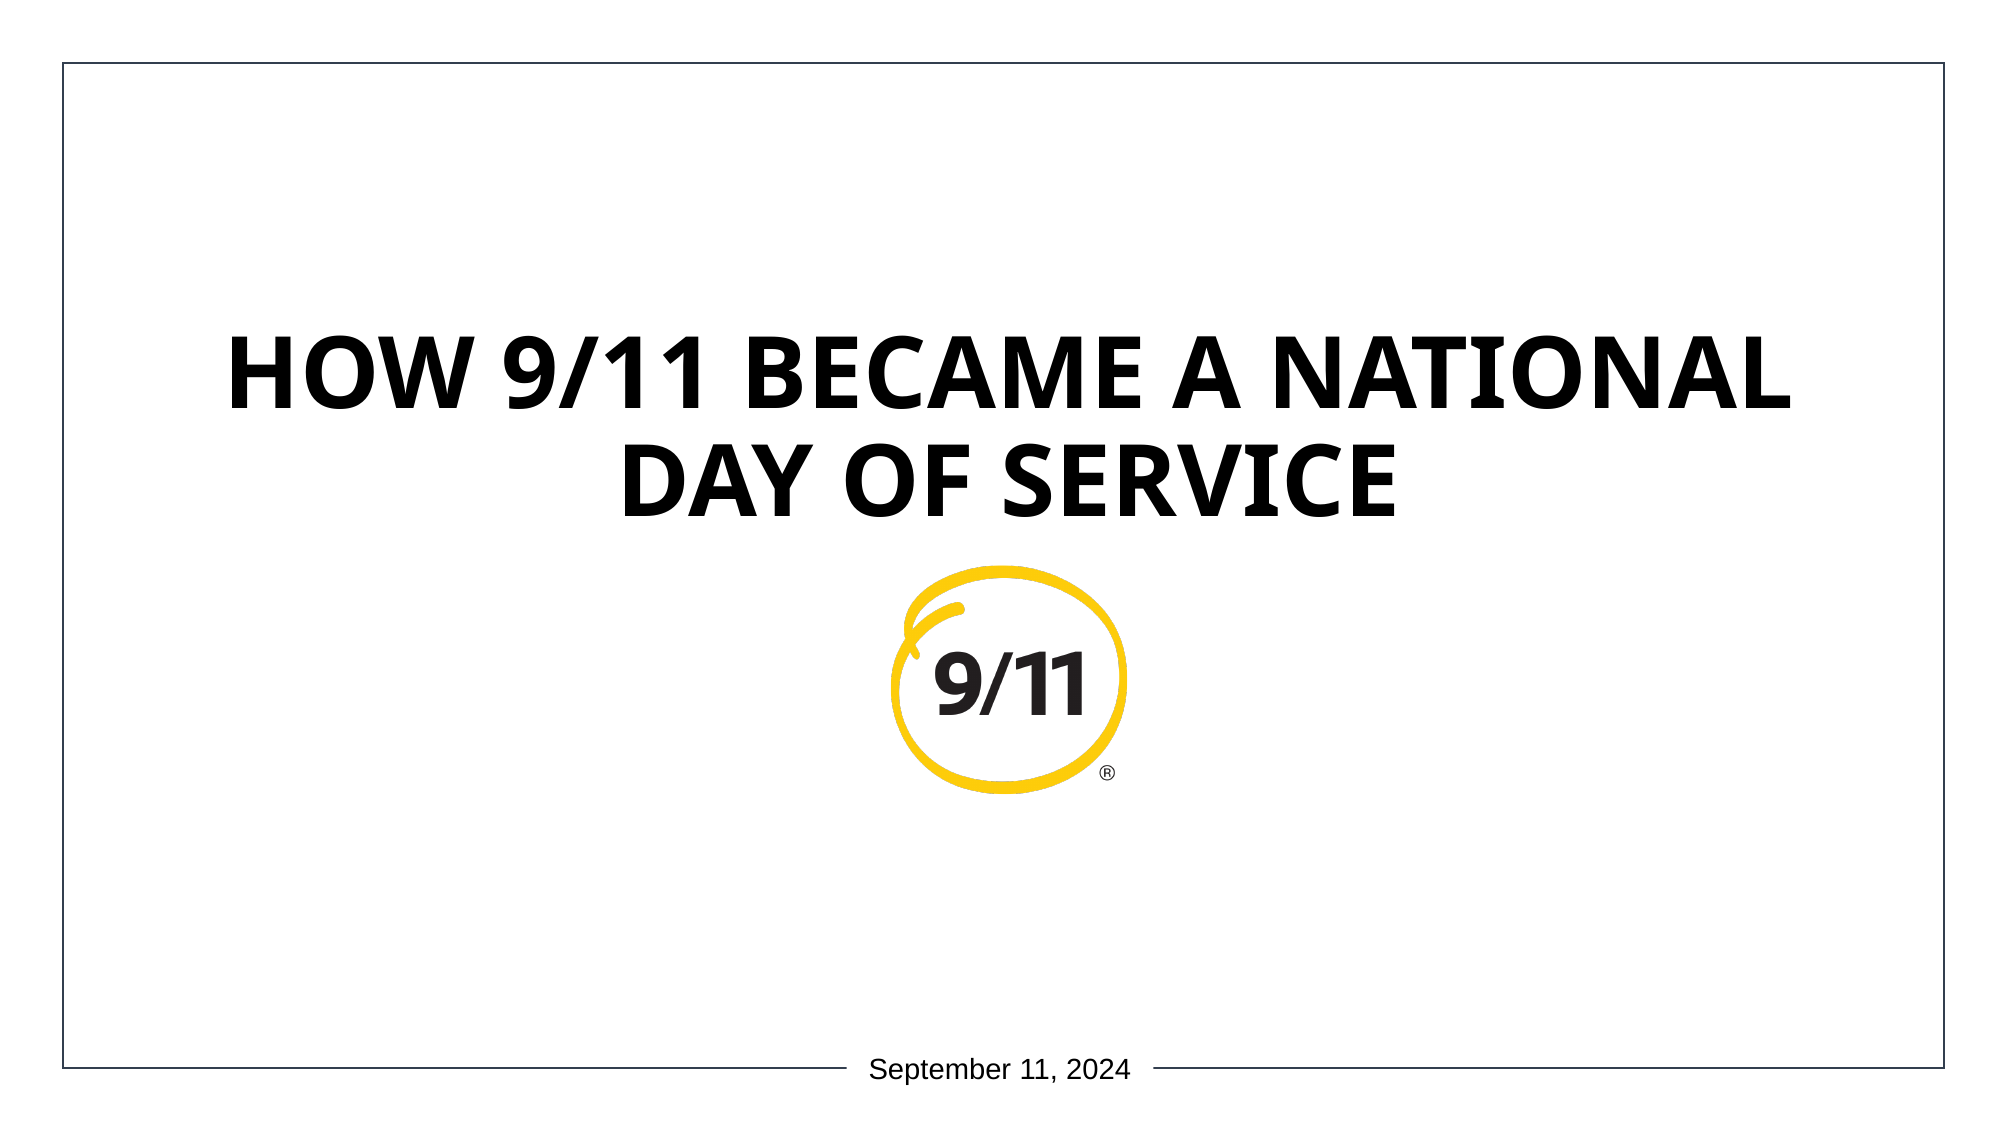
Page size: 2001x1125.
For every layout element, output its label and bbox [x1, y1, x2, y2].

picture [858, 550, 1160, 812]
